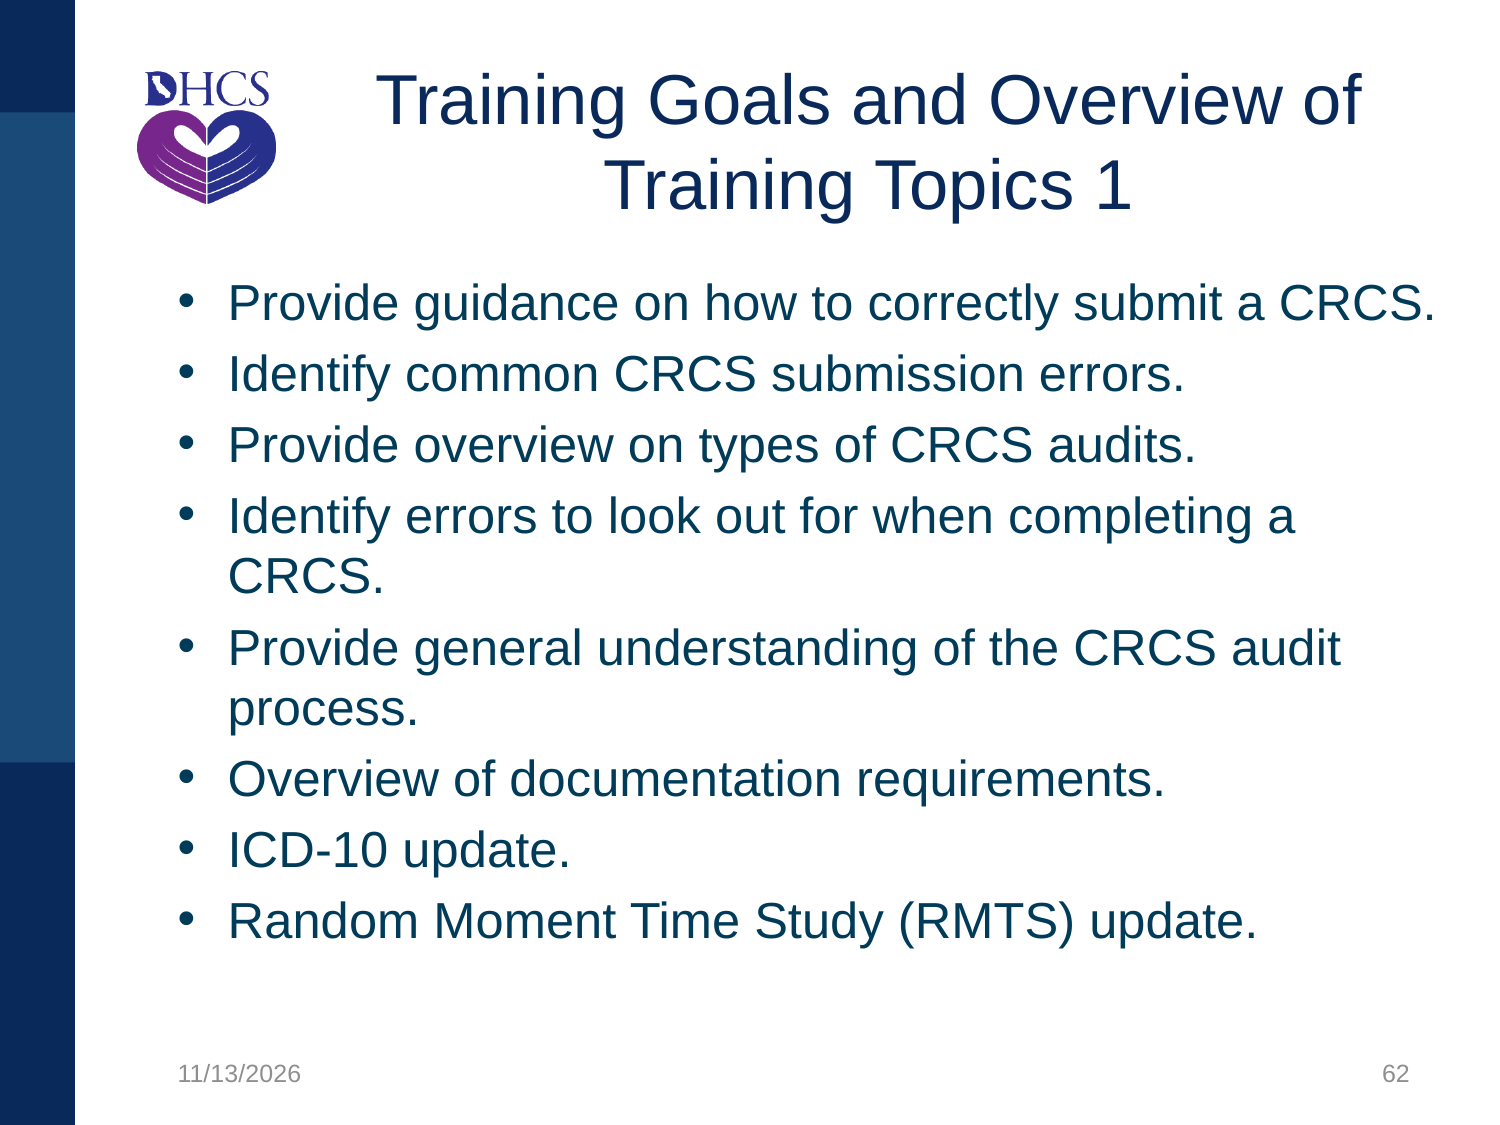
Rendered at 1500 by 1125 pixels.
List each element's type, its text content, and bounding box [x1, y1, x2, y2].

picture [137, 71, 275, 204]
slide_number 62 [1074, 1042, 1425, 1103]
title Training Goals and Overview of Training Topics 1 [275, 45, 1463, 233]
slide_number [162, 1042, 513, 1103]
list Provide guidance on how to correctly submit a CRCS. Identify common CRCS submission errors. Provide overview on types of CRCS audits. Identify errors to look out for when completing a CRCS. Provide general understanding of the CRCS audit process. Overview of documentation requirements. ICD-10 update. Random Moment Time Study (RMTS) update. [162, 262, 1463, 1005]
